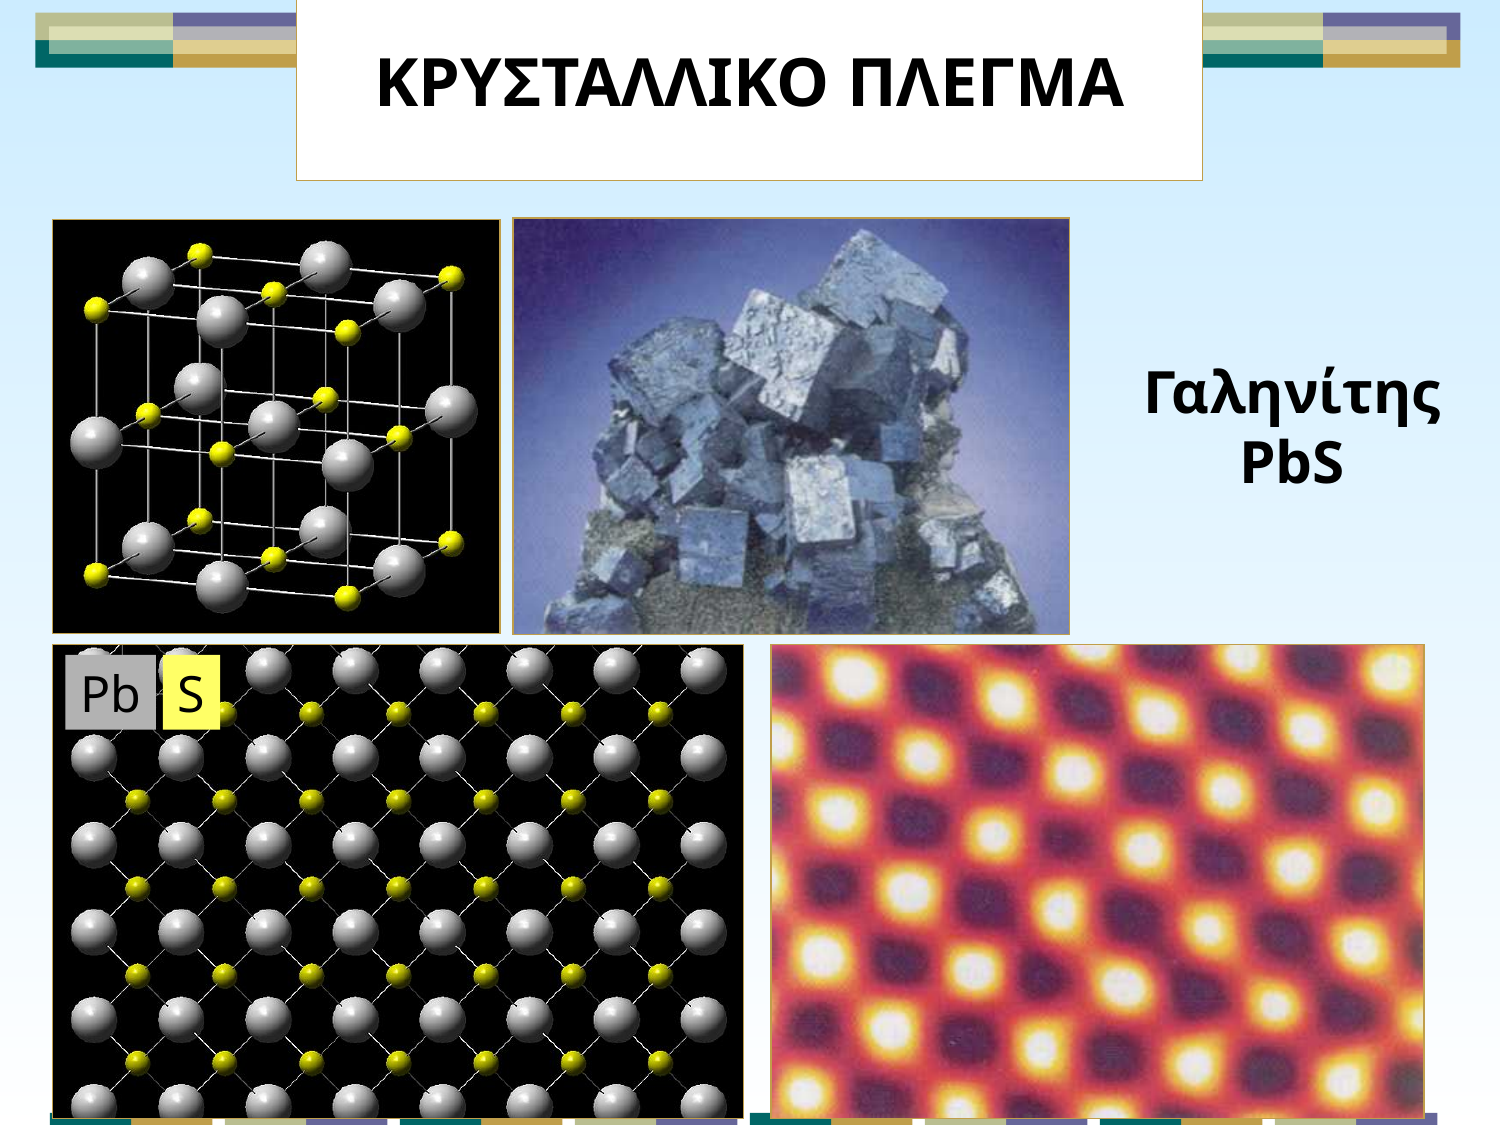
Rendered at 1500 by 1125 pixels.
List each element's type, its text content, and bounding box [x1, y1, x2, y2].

picture [771, 645, 1424, 1118]
title ΚΡΥΣΤΑΛΛΙΚΟ ΠΛΕΓΜΑ [296, 0, 1203, 181]
text_box Γαληνίτης PbS [1128, 347, 1456, 503]
picture [53, 220, 500, 633]
picture [53, 645, 743, 1118]
picture [513, 218, 1069, 634]
